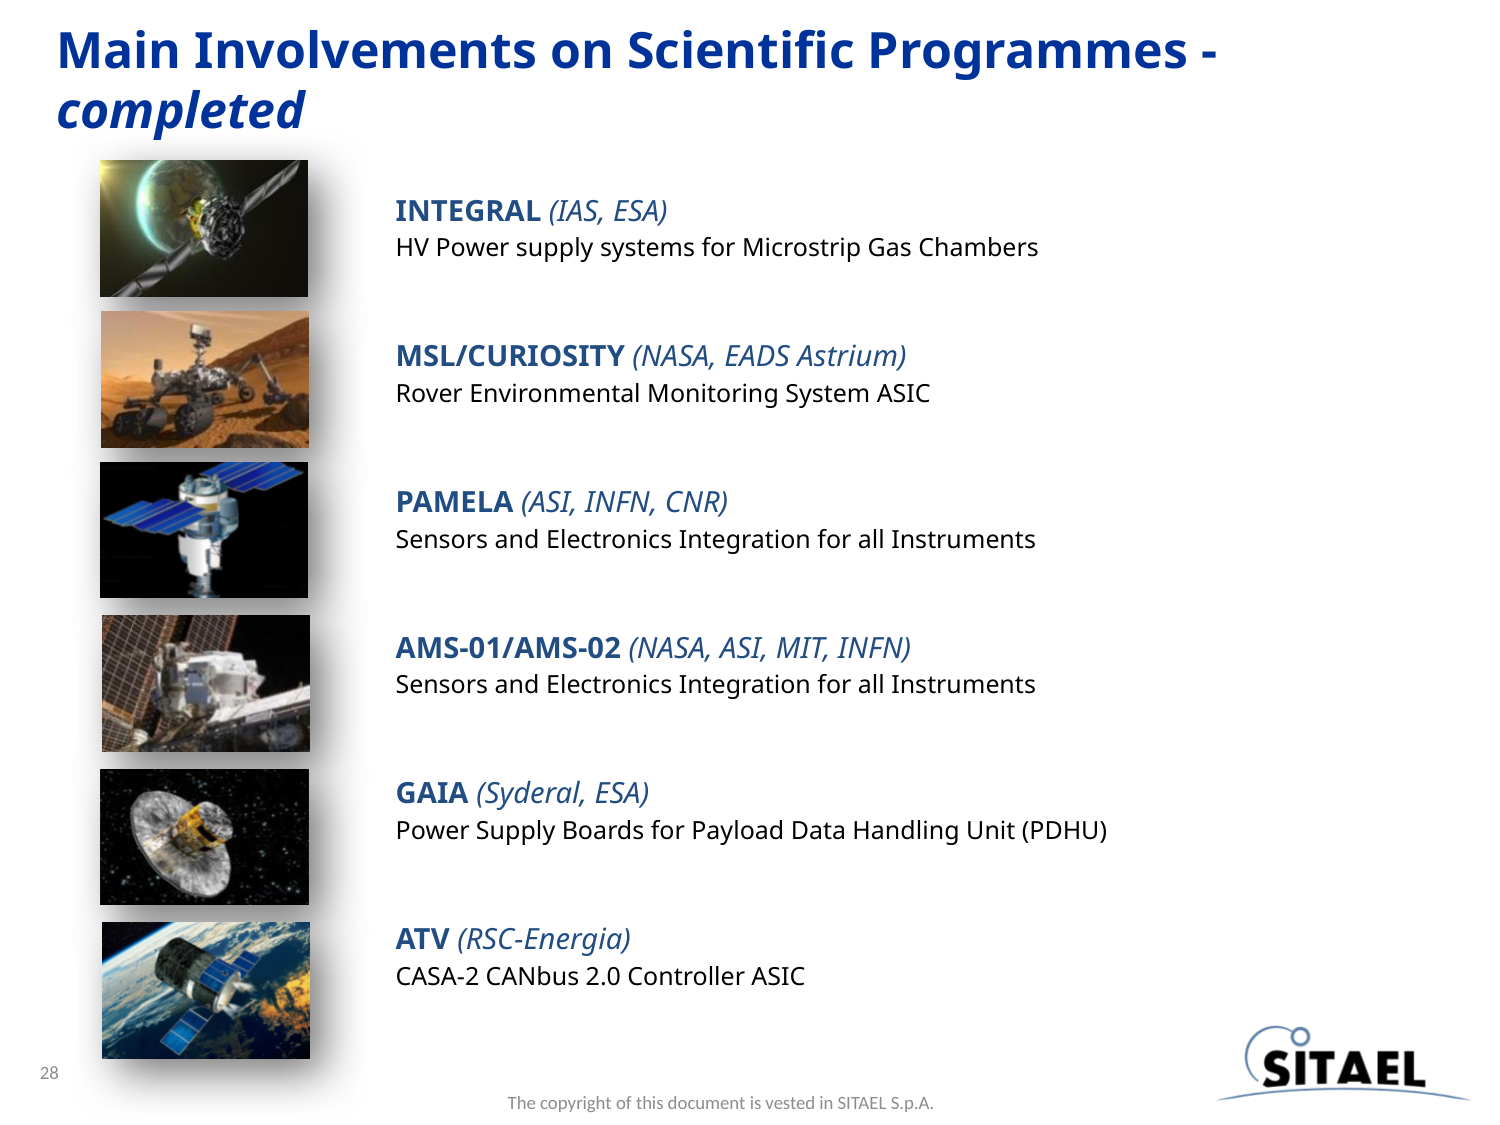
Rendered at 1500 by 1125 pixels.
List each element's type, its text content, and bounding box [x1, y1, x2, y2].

text_box INTEGRAL (IAS, ESA) HV Power supply systems for Microstrip Gas Chambers MSL/CURIOSITY (NASA, EADS Astrium) Rover Environmental Monitoring System ASIC PAMELA (ASI, INFN, CNR) Sensors and Electronics Integration for all Instruments AMS-01/AMS-02 (NASA, ASI, MIT, INFN) Sensors and Electronics Integration for all Instruments GAIA (Syderal, ESA) Power Supply Boards for Payload Data Handling Unit (PDHU) ATV (RSC-Energia) CASA-2 CANbus 2.0 Controller ASIC [380, 184, 1341, 1029]
footer The copyright of this document is vested in SITAEL S.p.A. [284, 1079, 1157, 1125]
picture [1211, 1021, 1475, 1106]
picture [100, 160, 308, 297]
slide_number 28 [24, 1041, 113, 1102]
picture [101, 615, 311, 752]
picture [100, 768, 309, 906]
picture [100, 311, 309, 449]
title Main Involvements on Scientific Programmes - completed [41, 44, 1392, 113]
picture [102, 922, 310, 1059]
picture [100, 461, 308, 599]
